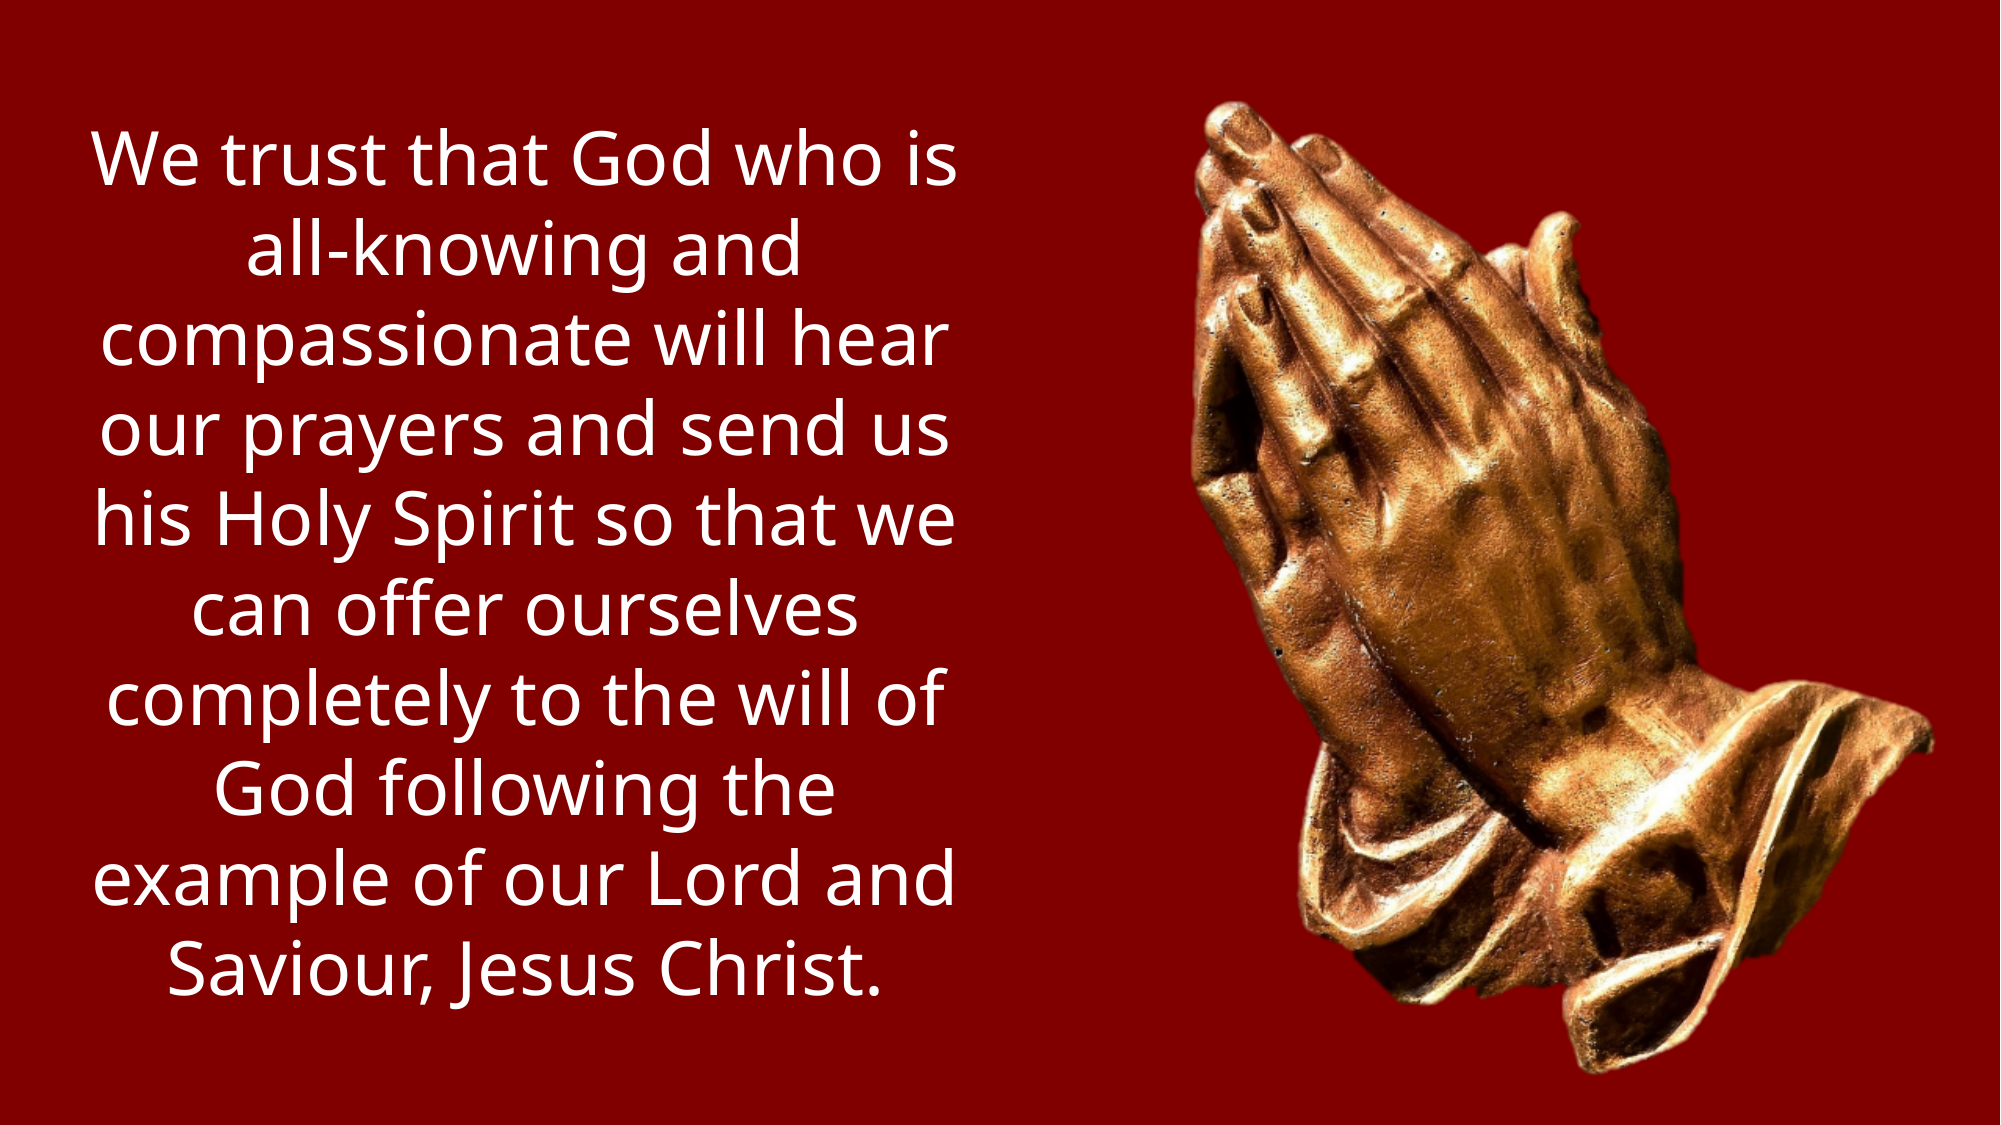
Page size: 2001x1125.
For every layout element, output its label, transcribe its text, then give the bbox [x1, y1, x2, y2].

text_box We trust that God who is all-knowing and compassionate will hear our prayers and send us his Holy Spirit so that we can offer ourselves completely to the will of God following the example of our Lord and Saviour, Jesus Christ. [55, 103, 525, 1125]
picture [525, 35, 2000, 1125]
